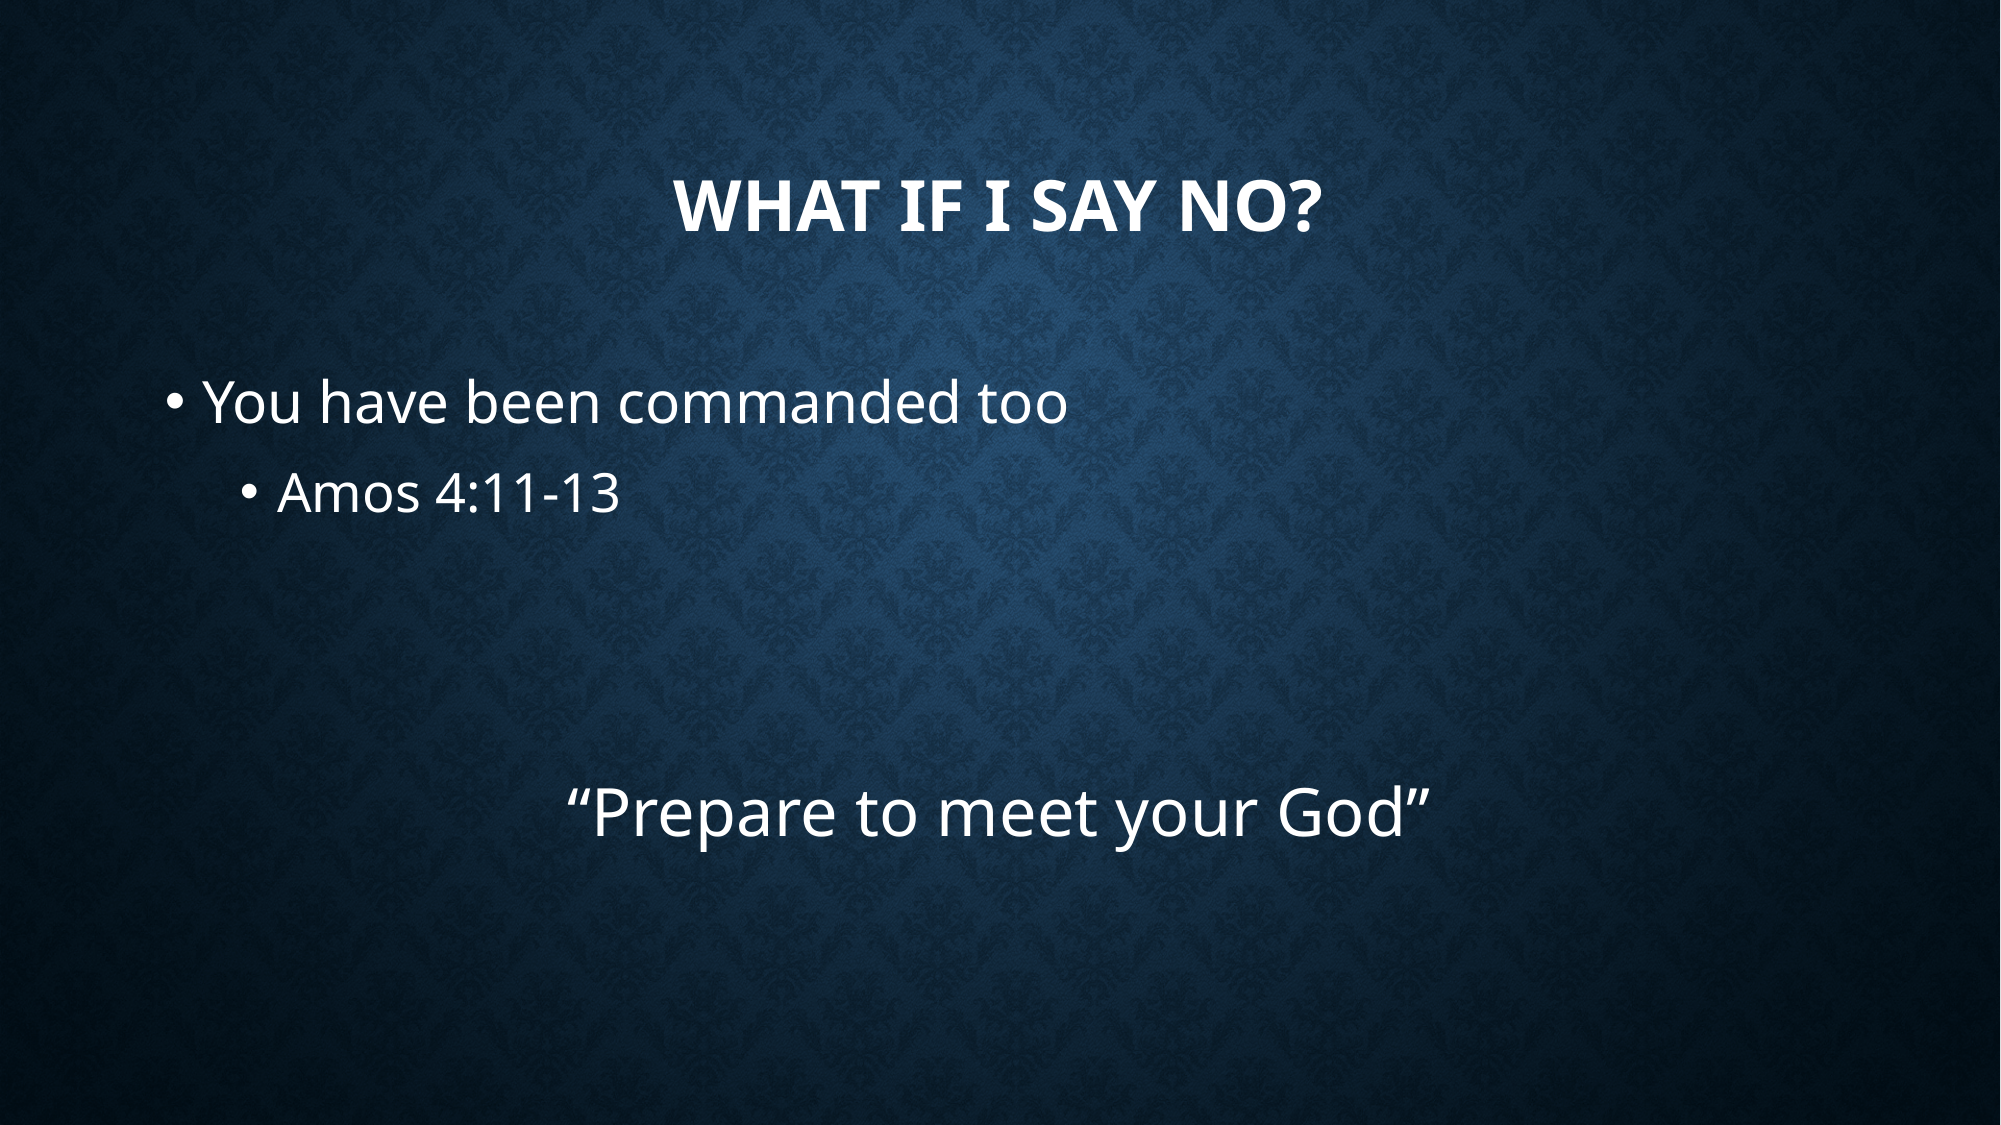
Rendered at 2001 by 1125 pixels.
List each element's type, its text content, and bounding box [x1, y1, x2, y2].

list You have been commanded too Amos 4:11-13 “Prepare to meet your God” [149, 343, 1849, 950]
title What if I say no? [149, 99, 1849, 318]
